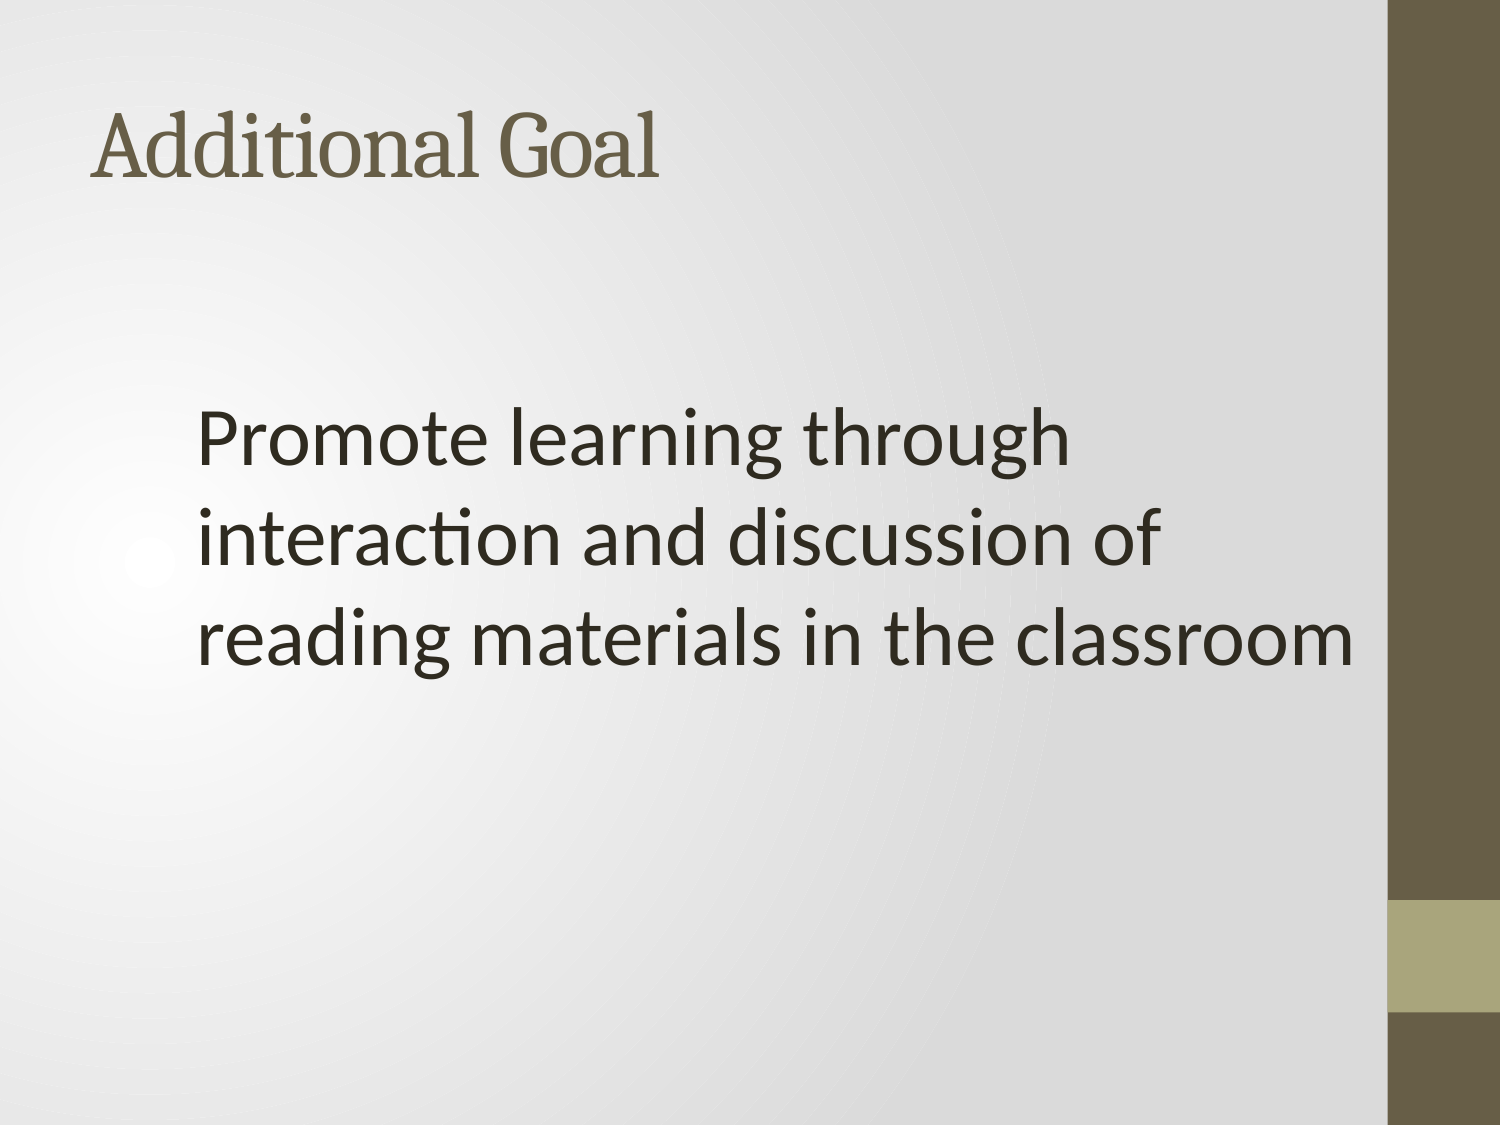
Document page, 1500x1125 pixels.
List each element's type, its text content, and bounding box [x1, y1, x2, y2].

list Promote learning through interaction and discussion of reading materials in the classroom [162, 375, 1413, 1125]
title Additional Goal [75, 45, 1325, 233]
